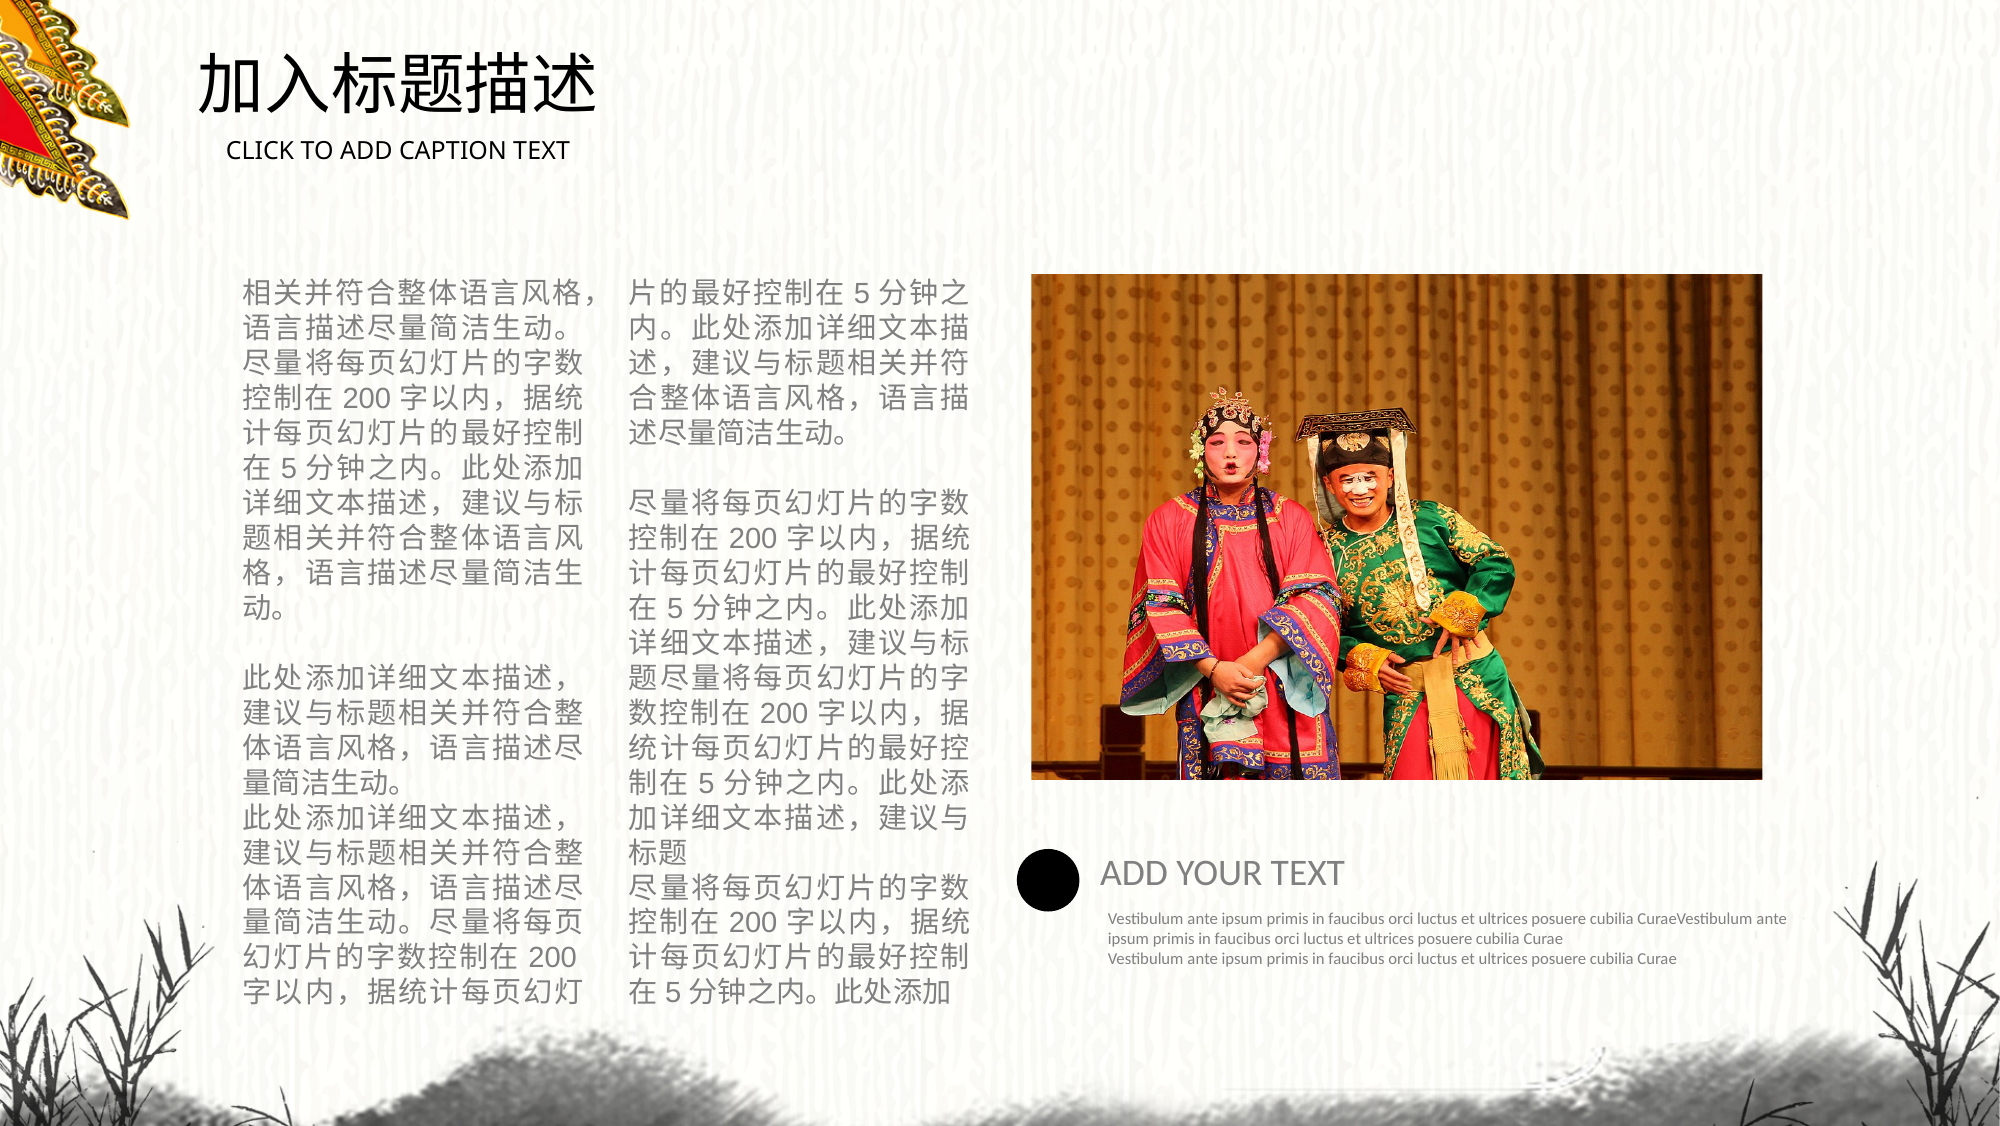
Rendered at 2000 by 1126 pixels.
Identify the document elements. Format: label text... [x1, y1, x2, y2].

text_box 相关并符合整体语言风格，语言描述尽量简洁生动。尽量将每页幻灯片的字数控制在200字以内，据统计每页幻灯片的最好控制在5分钟之内。此处添加详细文本描述，建议与标题相关并符合整体语言风格，语言描述尽量简洁生动。 此处添加详细文本描述，建议与标题相关并符合整体语言风格，语言描述尽量简洁生动。 此处添加详细文本描述，建议与标题相关并符合整体语言风格，语言描述尽量简洁生动。尽量将每页幻灯片的字数控制在200字以内，据统计每页幻灯片的最好控制在5分钟之内。此处添加详细文本描述，建议与标题相关并符合整体语言风格，语言描述尽量简洁生动。 尽量将每页幻灯片的字数控制在200字以内，据统计每页幻灯片的最好控制在5分钟之内。此处添加详细文本描述，建议与标题尽量将每页幻灯片的字数控制在200字以内，据统计每页幻灯片的最好控制在5分钟之内。此处添加详细文本描述，建议与标题 尽量将每页幻灯片的字数控制在200字以内，据统计每页幻灯片的最好控制在5分钟之内。此处添加 [242, 274, 986, 982]
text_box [130, 41, 666, 166]
text_box ADD YOUR TEXT [1085, 840, 1370, 900]
text_box [1014, 846, 1082, 914]
text_box [1029, 272, 1764, 781]
text_box Vestibulum ante ipsum primis in faucibus orci luctus et ultrices posuere cubilia CuraeVestibulum ante ipsum primis in faucibus orci luctus et ultrices posuere cubilia Curae Vestibulum ante ipsum primis in faucibus orci luctus et ultrices posuere cubilia Curae [1093, 900, 1806, 995]
picture [0, 0, 2000, 1126]
